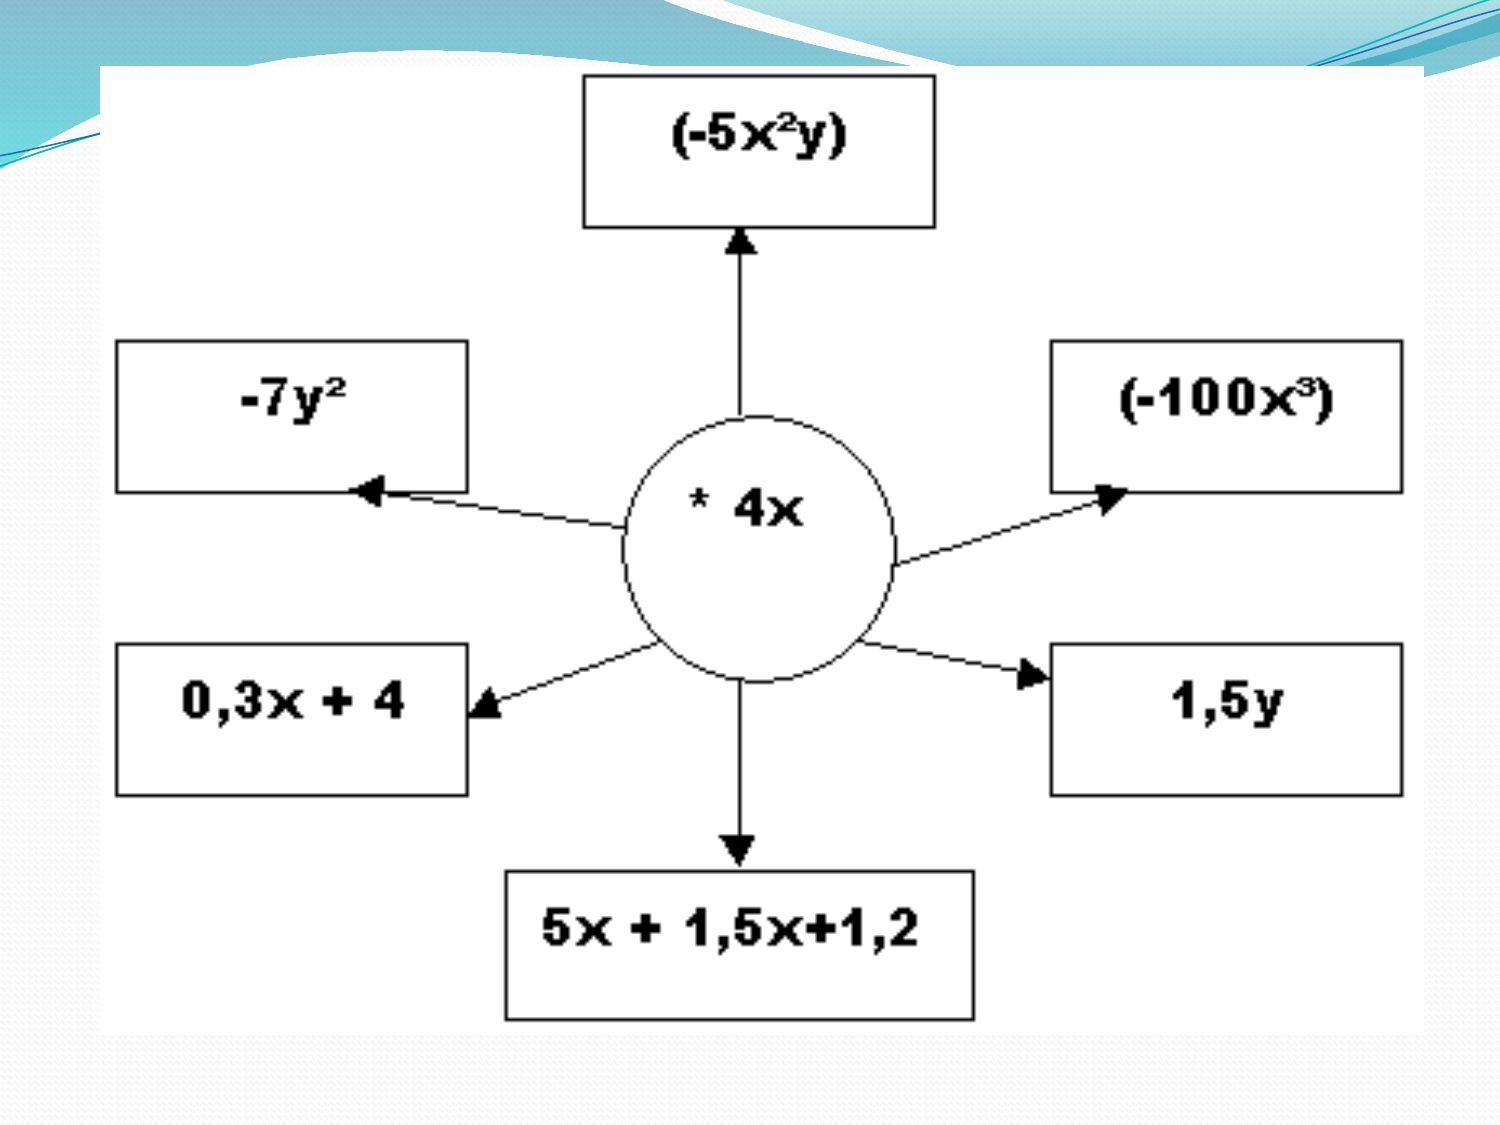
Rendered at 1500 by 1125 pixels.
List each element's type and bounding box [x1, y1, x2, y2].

picture [100, 66, 1424, 1036]
